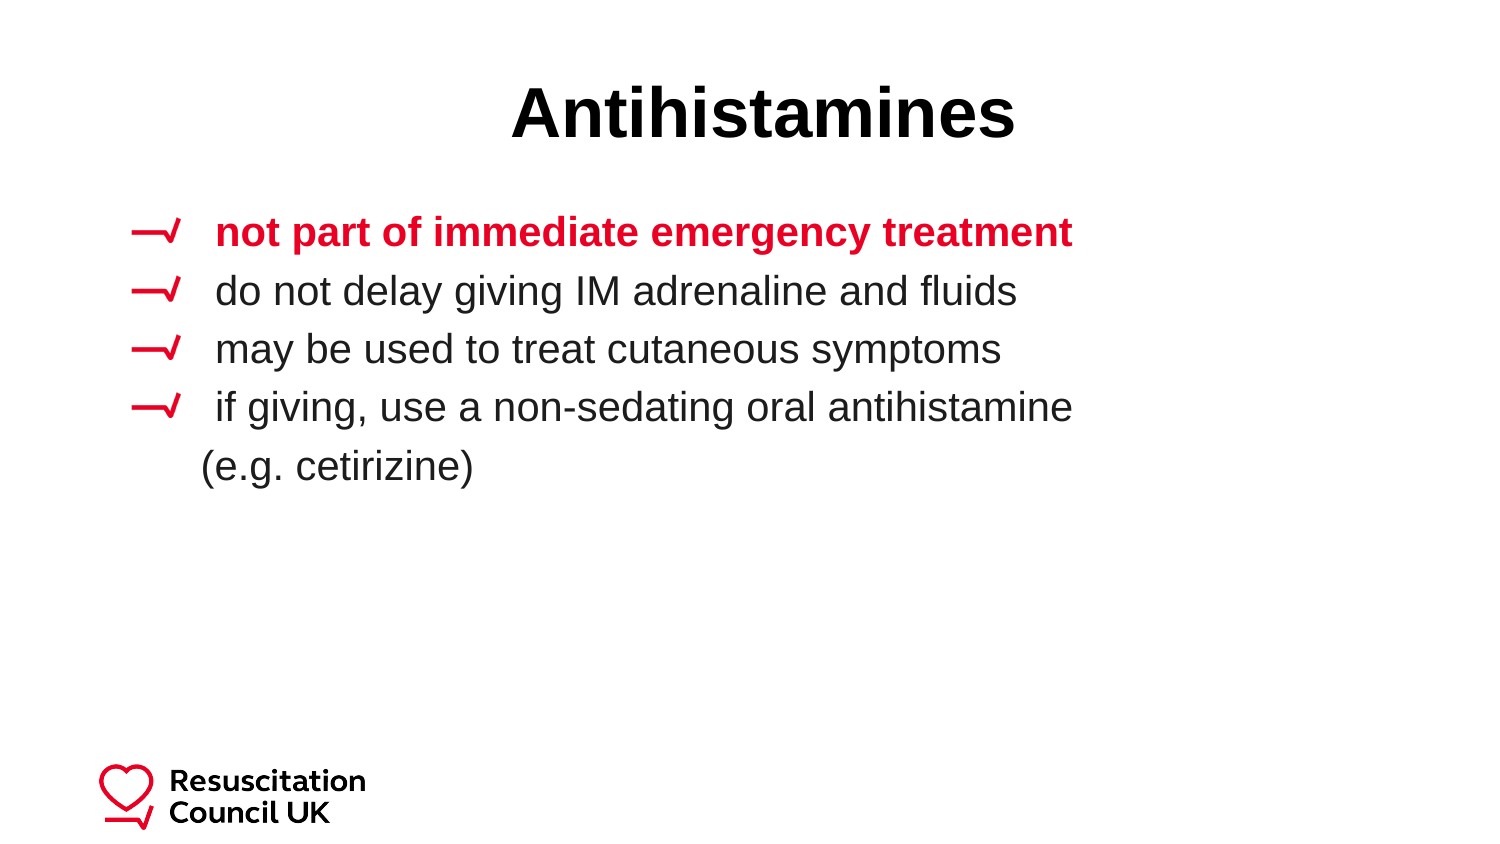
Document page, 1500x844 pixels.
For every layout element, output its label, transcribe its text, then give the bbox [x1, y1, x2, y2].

picture [99, 764, 365, 830]
picture [127, 273, 185, 304]
list not part of immediate emergency treatment do not delay giving IM adrenaline and fluids may be used to treat cutaneous symptoms if giving, use a non-sedating oral antihistamine (e.g. cetirizine) [112, 197, 1423, 541]
picture [127, 390, 185, 420]
text_box Antihistamines [115, 58, 1427, 143]
picture [127, 332, 185, 362]
picture [127, 215, 185, 245]
